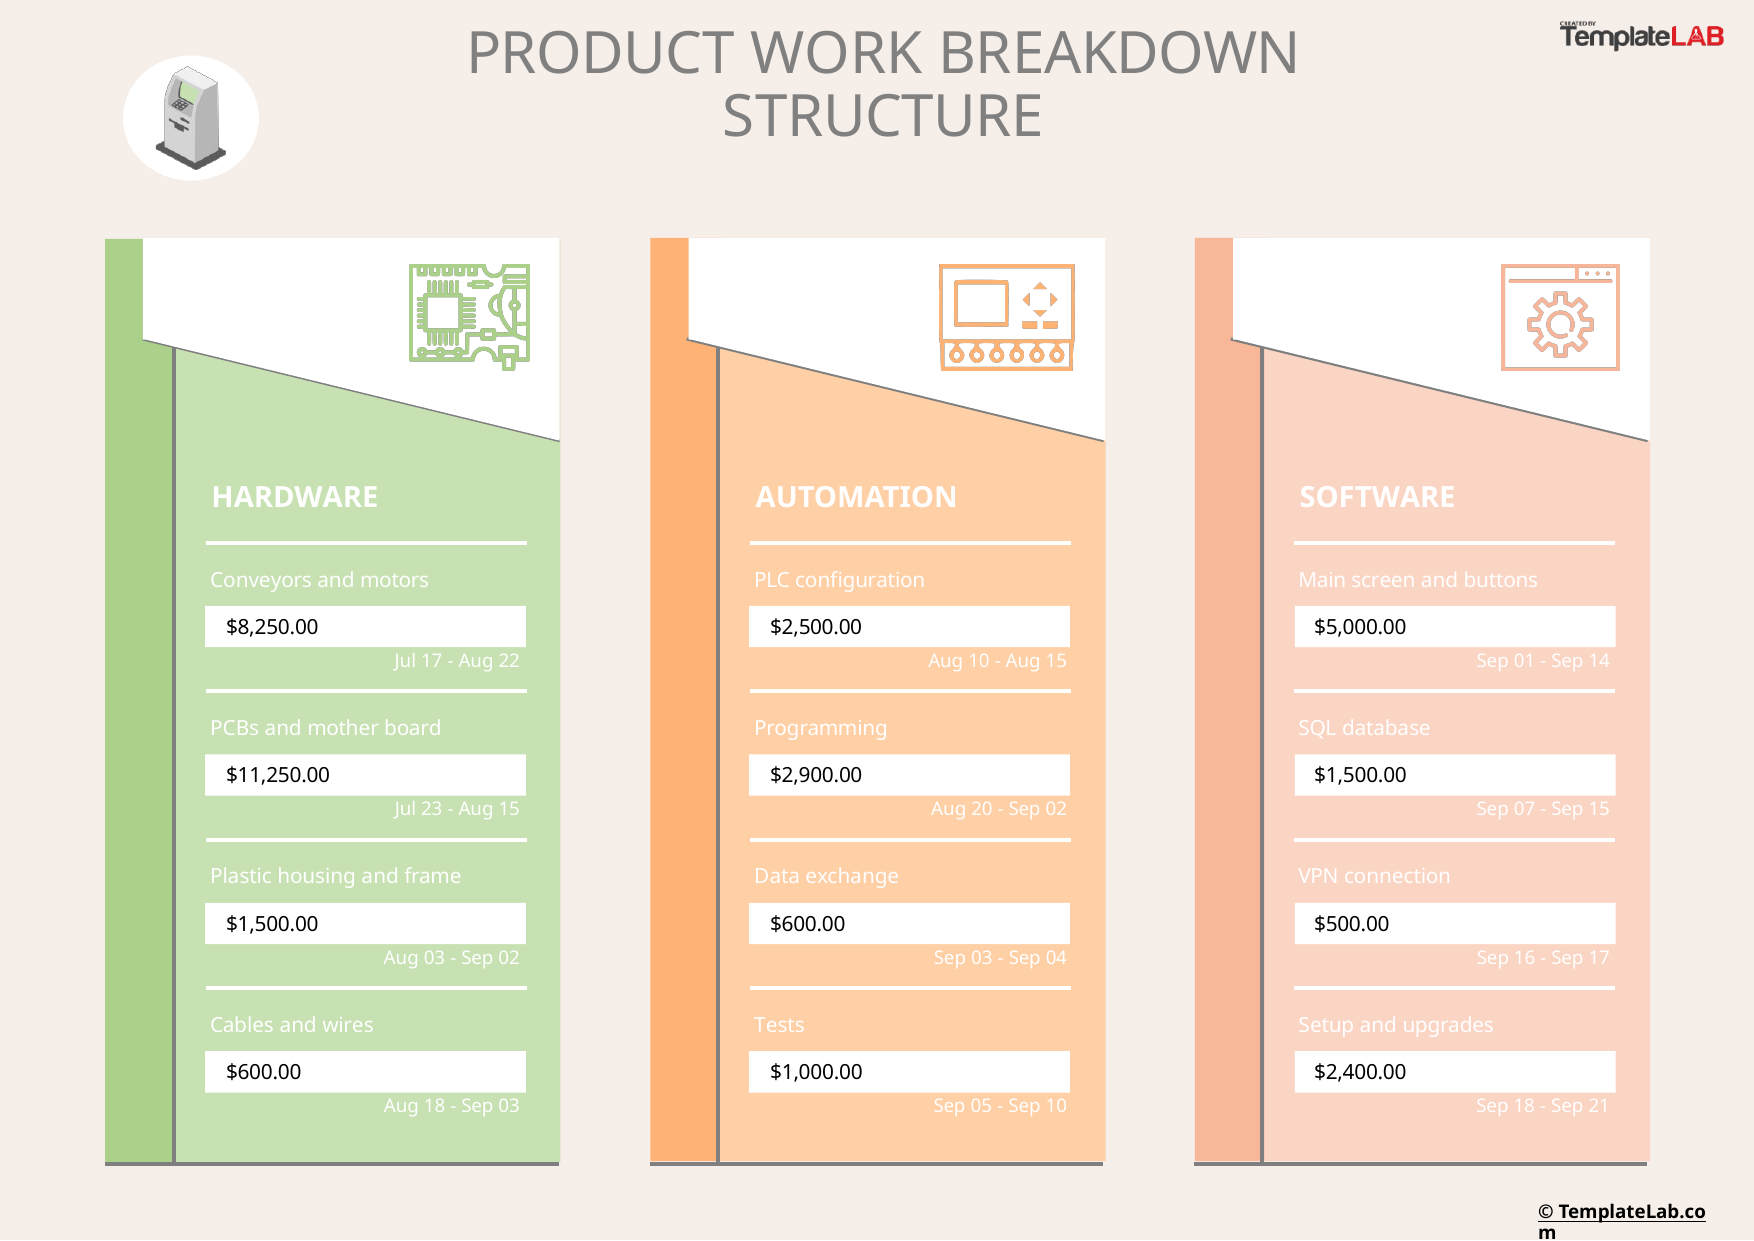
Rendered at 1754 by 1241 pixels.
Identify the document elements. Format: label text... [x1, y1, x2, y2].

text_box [650, 237, 1106, 1162]
text_box [122, 55, 259, 181]
text_box © TemplateLab.com [1523, 1191, 1728, 1234]
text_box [1294, 605, 1616, 1093]
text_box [688, 238, 1106, 441]
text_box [105, 238, 561, 1163]
text_box PRODUCT WORK BREAKDOWN STRUCTURE [298, 23, 1468, 150]
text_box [749, 605, 1070, 1093]
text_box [142, 238, 560, 441]
picture [1560, 19, 1724, 52]
text_box [155, 66, 226, 170]
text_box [1233, 238, 1651, 441]
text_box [1194, 237, 1651, 1162]
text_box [205, 605, 526, 1093]
